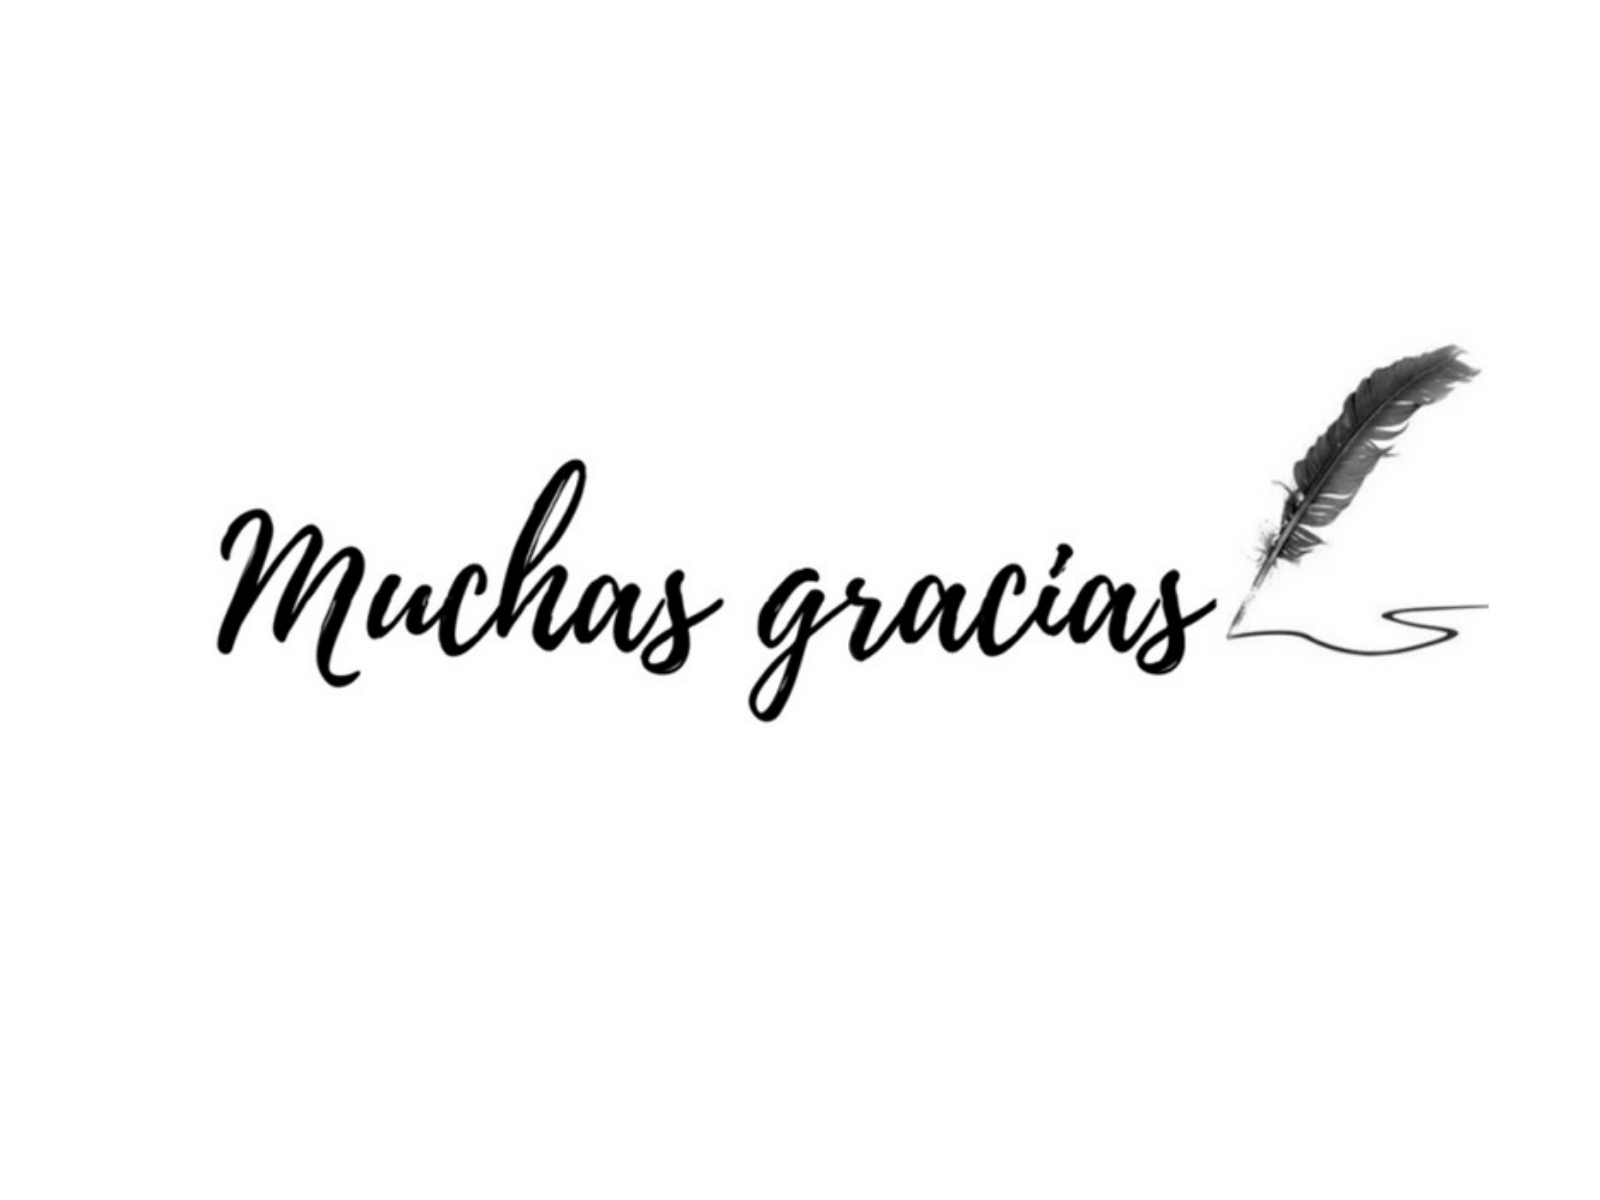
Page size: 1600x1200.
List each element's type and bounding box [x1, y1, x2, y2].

text_box [212, 327, 1489, 734]
